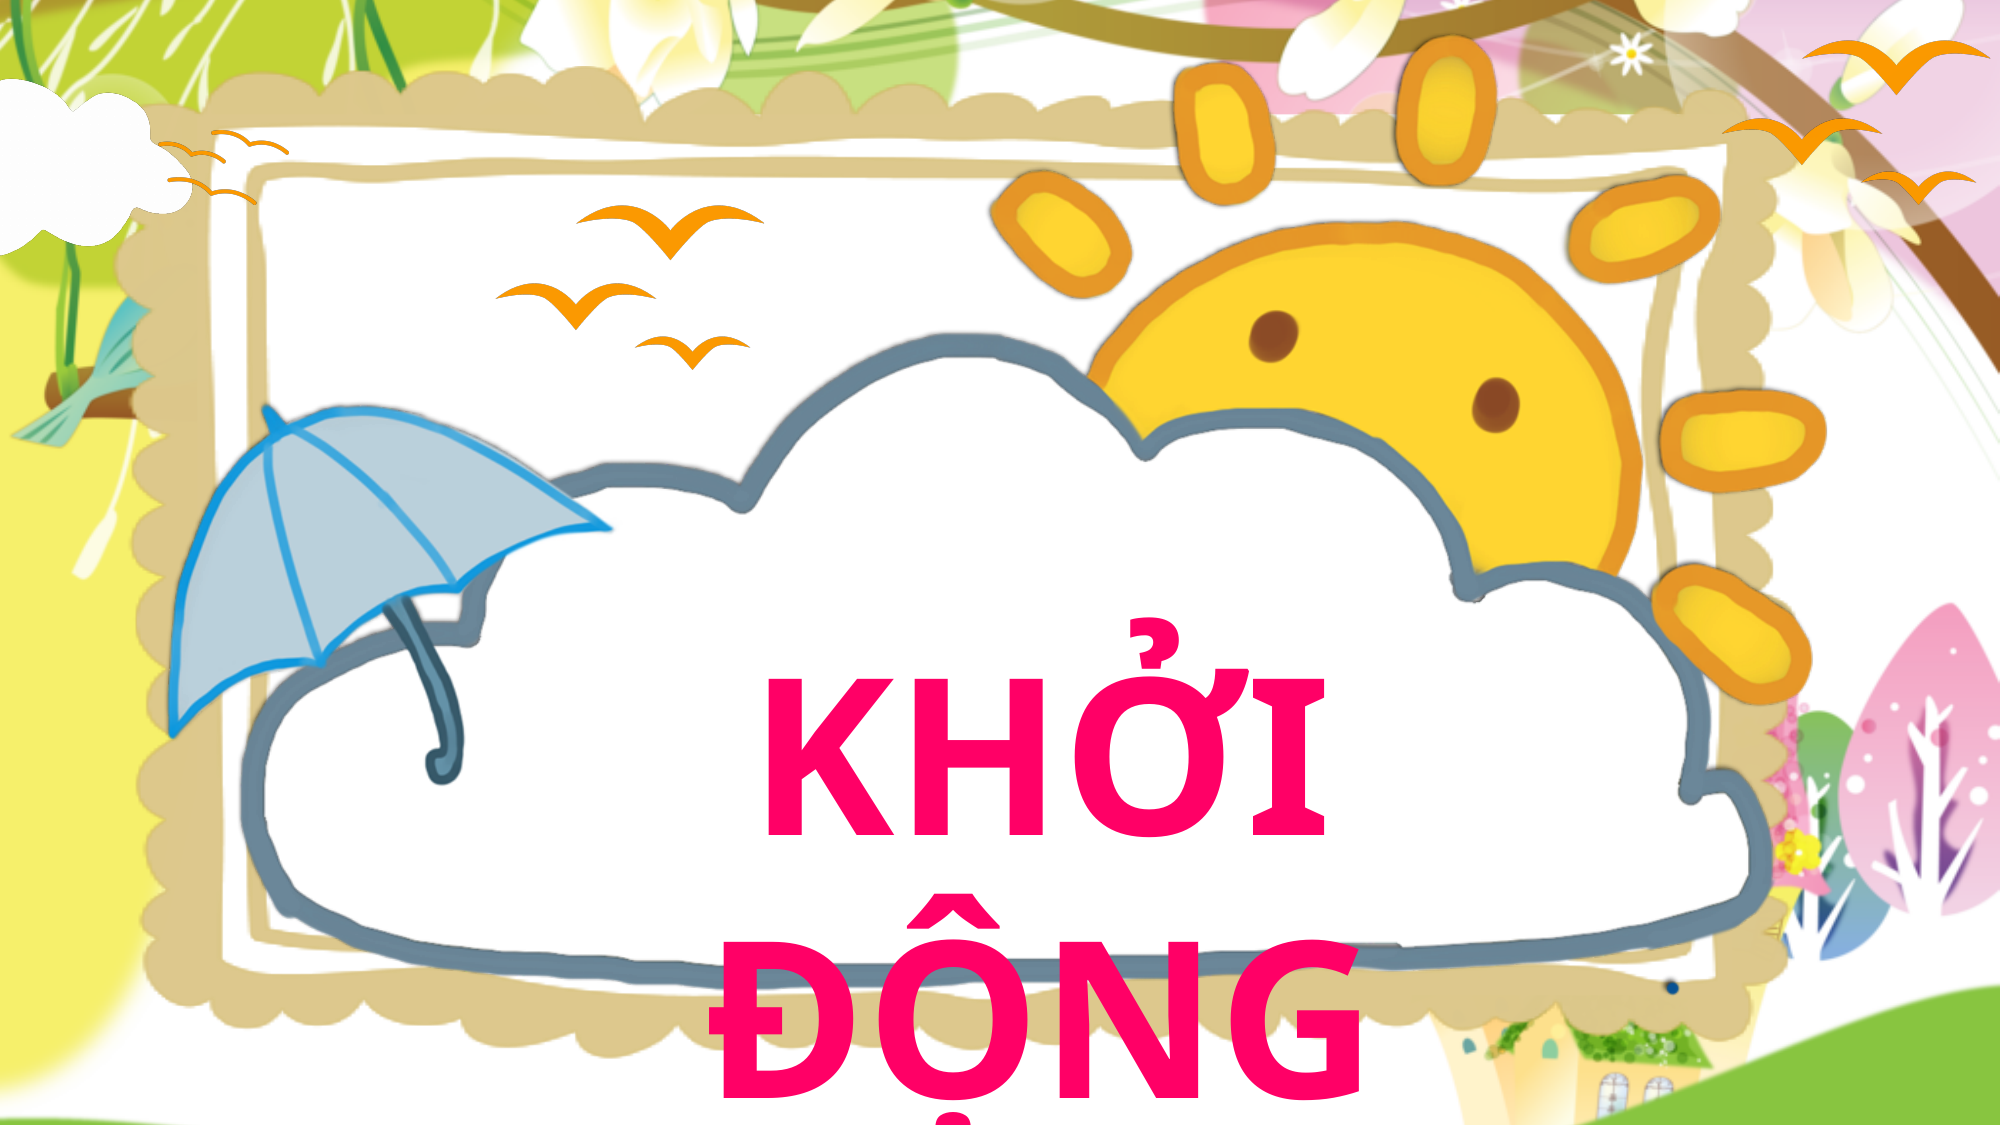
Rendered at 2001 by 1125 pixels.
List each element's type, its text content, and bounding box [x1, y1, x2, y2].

text_box KHỞI ĐỘNG [432, 1029, 1649, 1125]
picture [0, 0, 2000, 1125]
